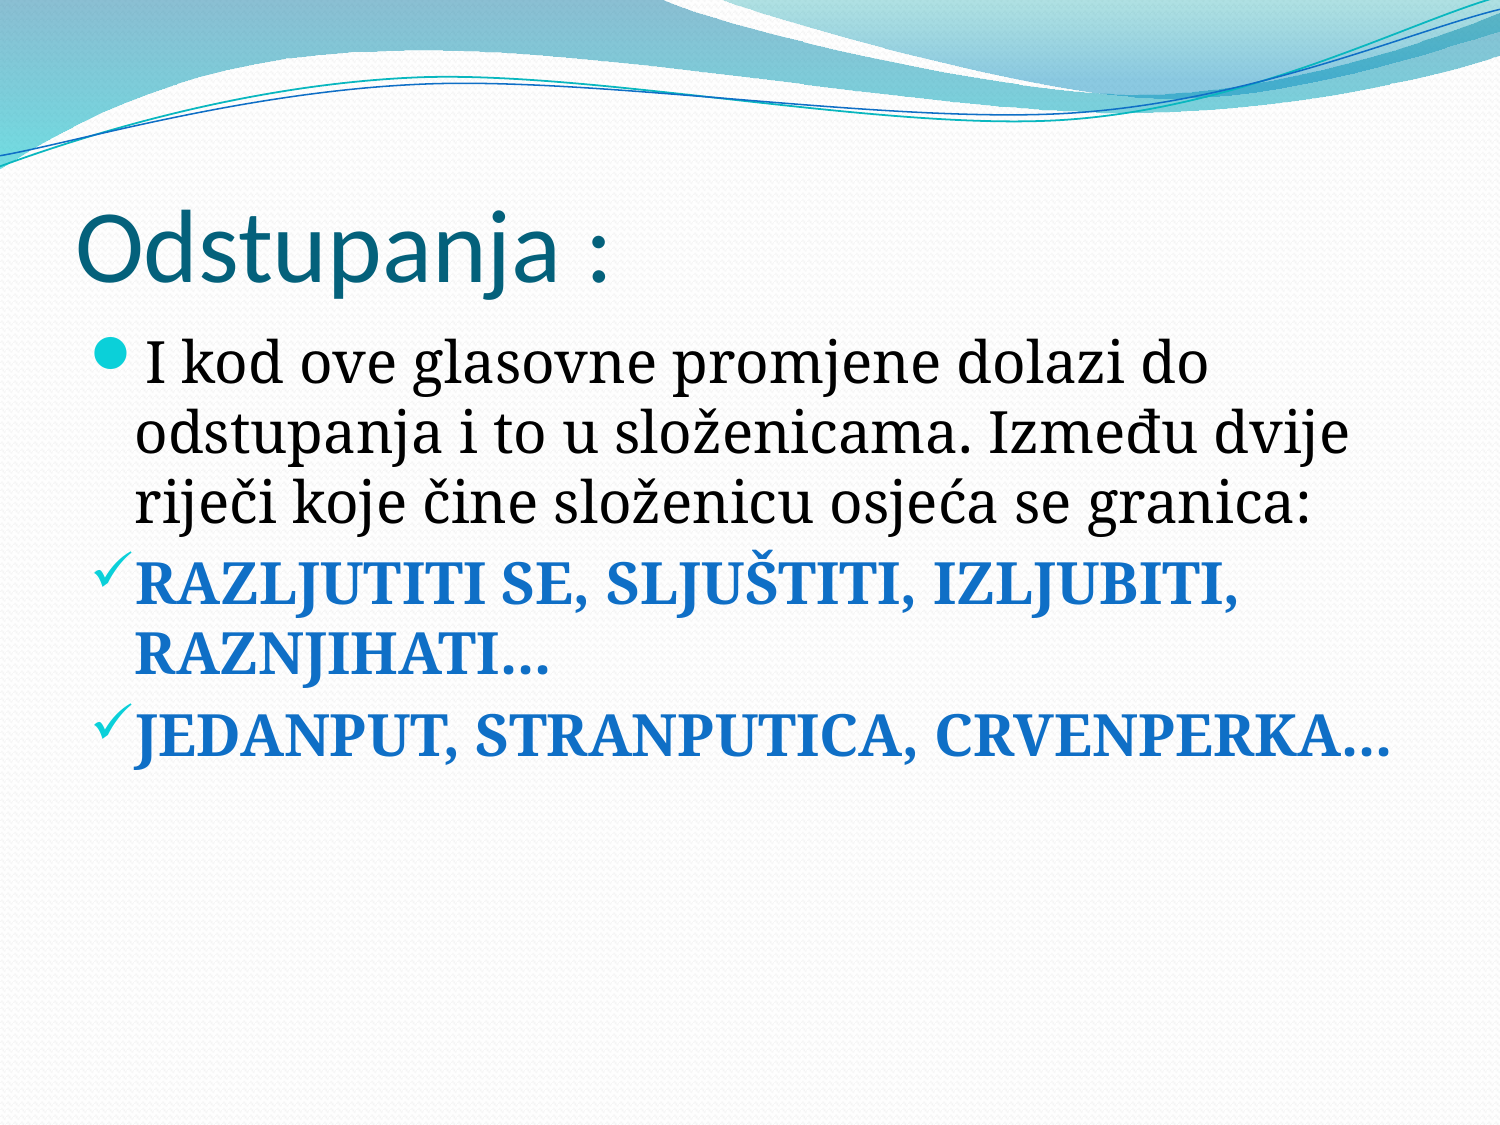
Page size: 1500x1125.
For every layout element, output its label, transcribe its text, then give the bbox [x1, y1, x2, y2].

list I kod ove glasovne promjene dolazi do odstupanja i to u složenicama. Između dvije riječi koje čine složenicu osjeća se granica: RAZLJUTITI SE, SLJUŠTITI, IZLJUBITI, RAZNJIHATI... JEDANPUT, STRANPUTICA, CRVENPERKA... [75, 317, 1425, 1038]
title Odstupanja : [75, 115, 1425, 303]
